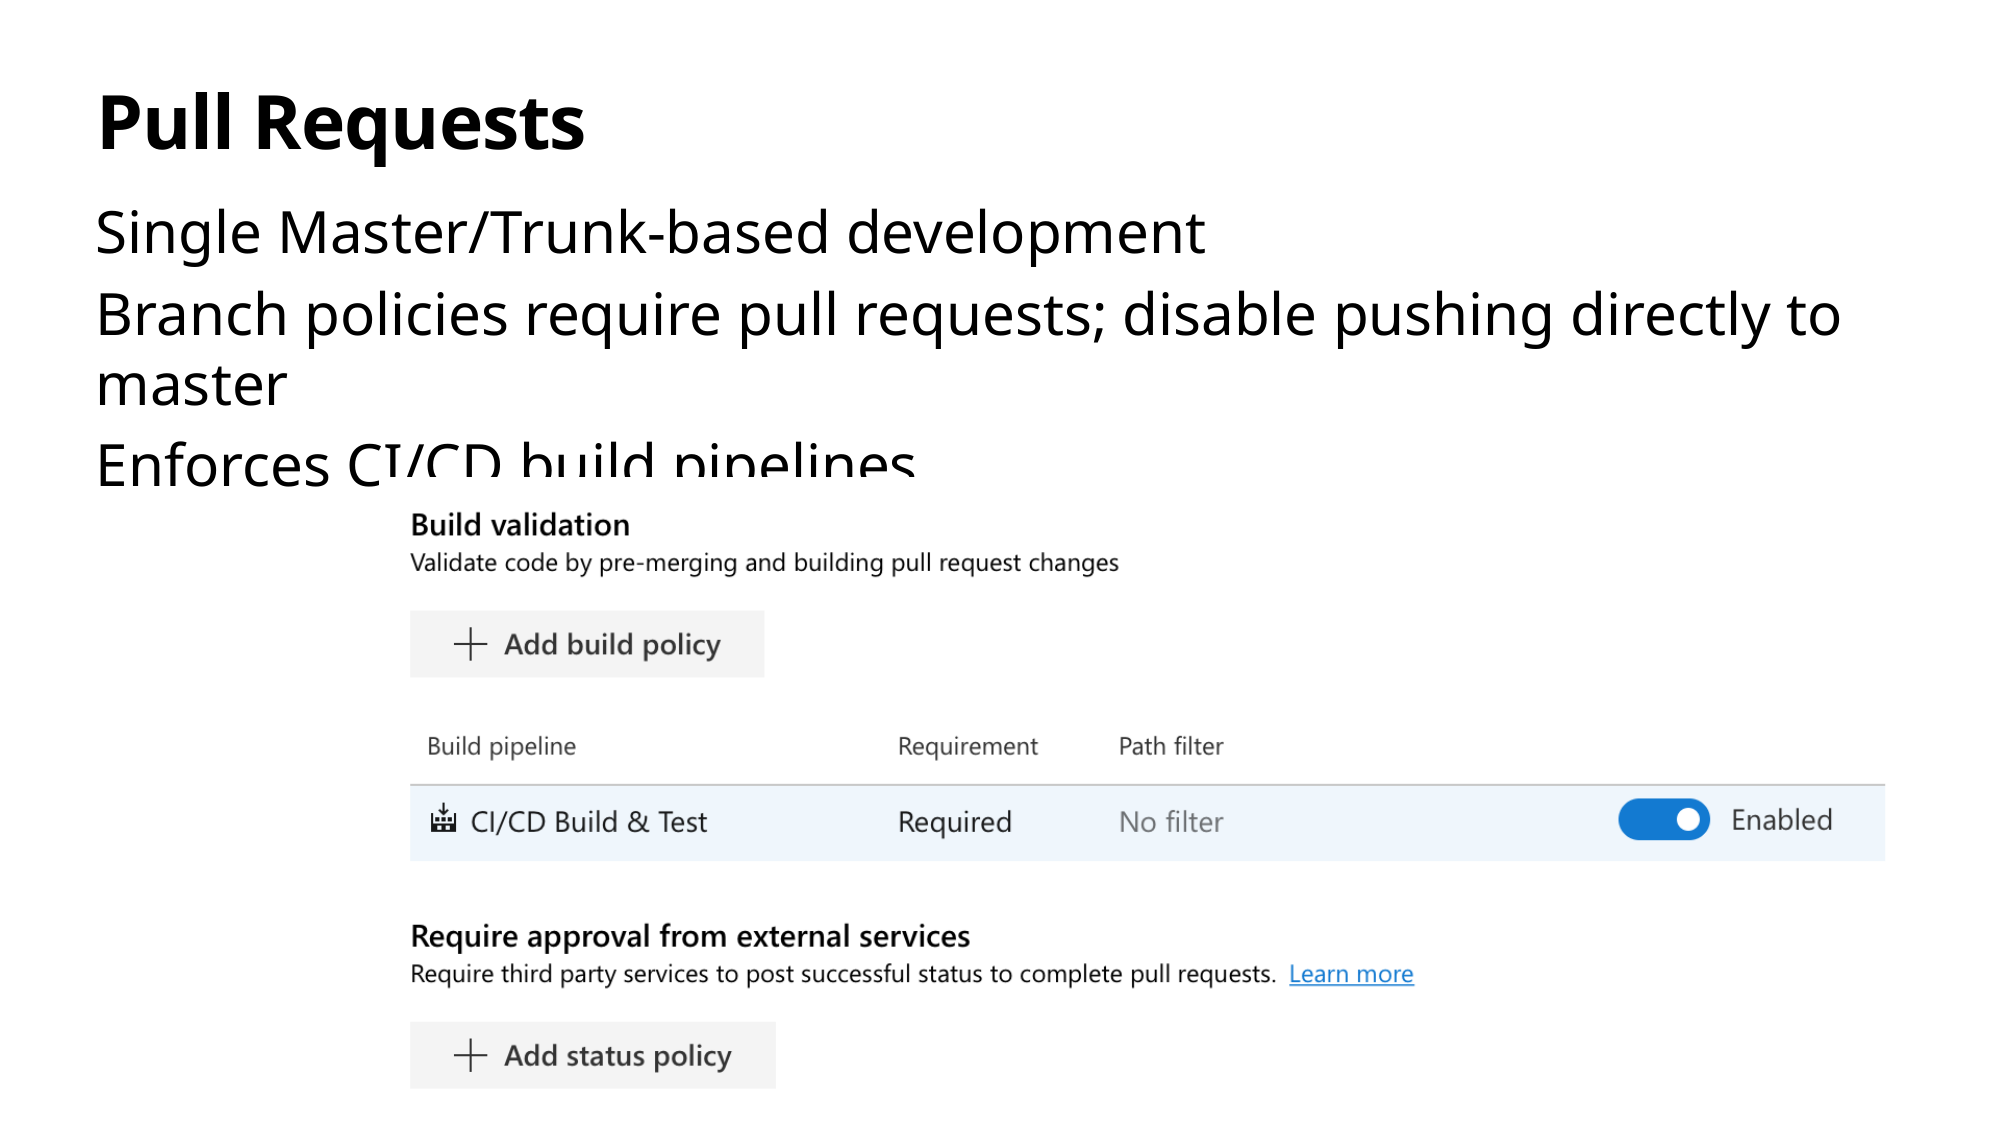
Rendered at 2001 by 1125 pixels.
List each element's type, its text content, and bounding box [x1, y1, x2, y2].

list Single Master/Trunk-based development Branch policies require pull requests; disable pushing directly to master Enforces CI/CD build pipelines [95, 195, 1956, 436]
title Pull Requests [96, 75, 1904, 166]
picture [379, 477, 1905, 1125]
